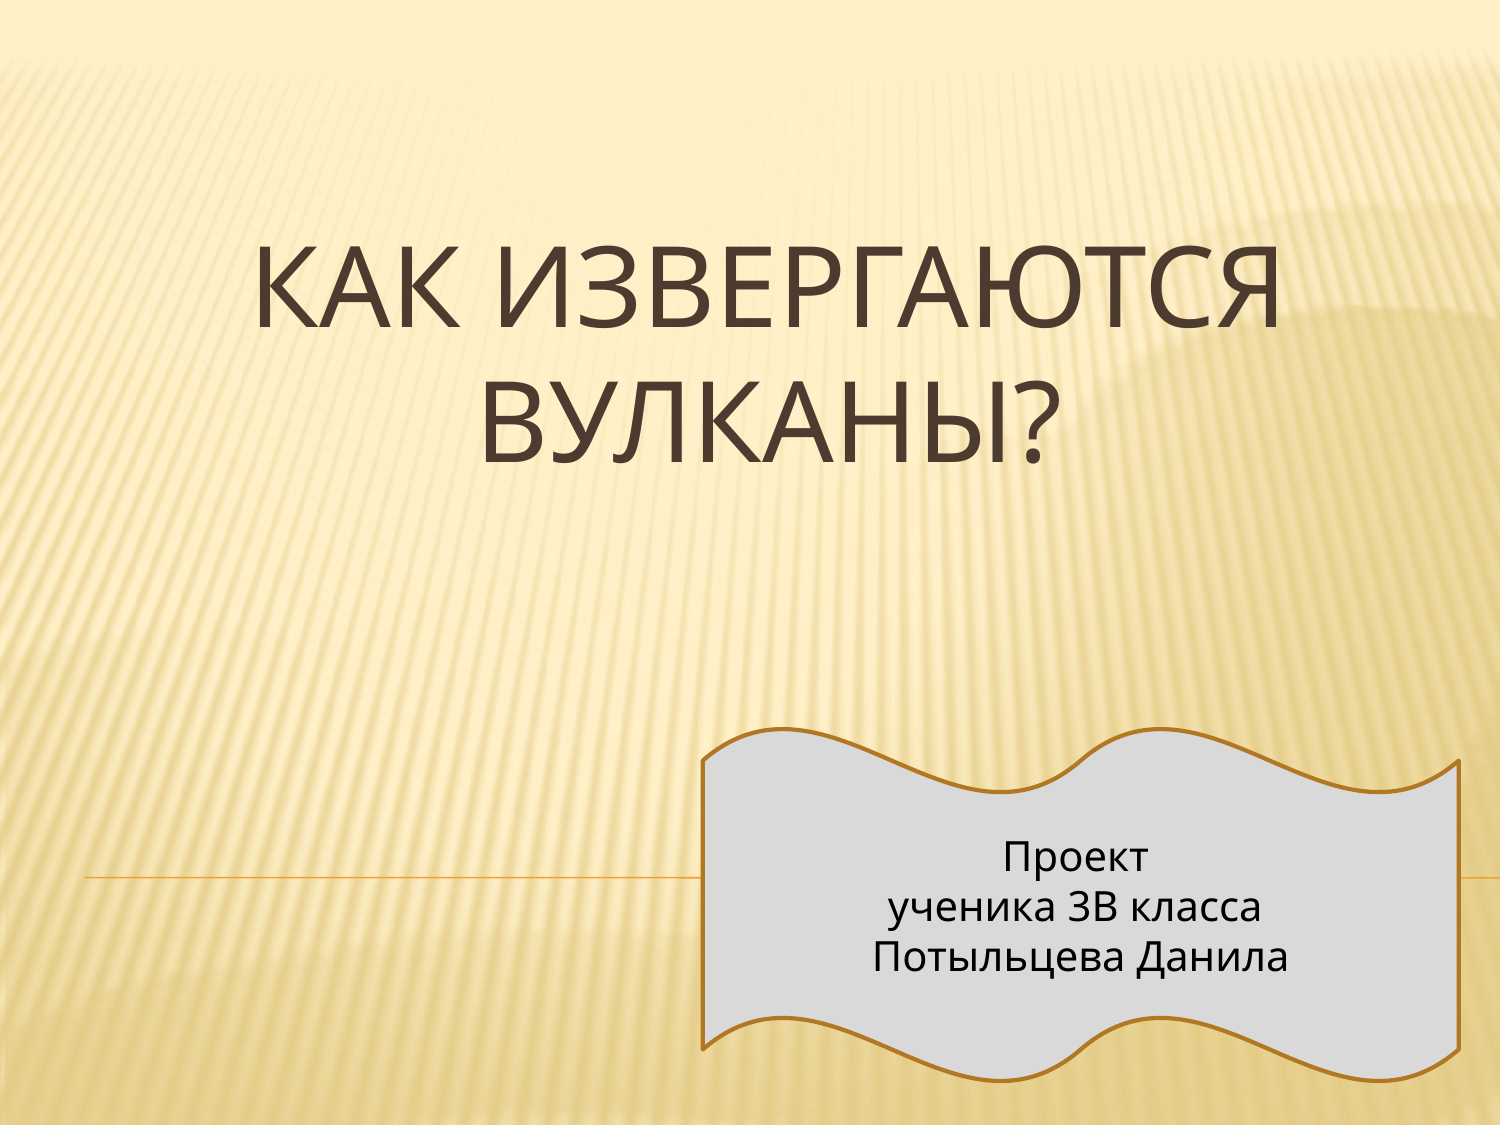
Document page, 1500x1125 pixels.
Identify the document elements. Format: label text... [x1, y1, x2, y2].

text_box Проект ученика 3В класса Потыльцева Данила [700, 727, 1461, 1084]
title Как извергаются вулканы? [75, 208, 1463, 563]
